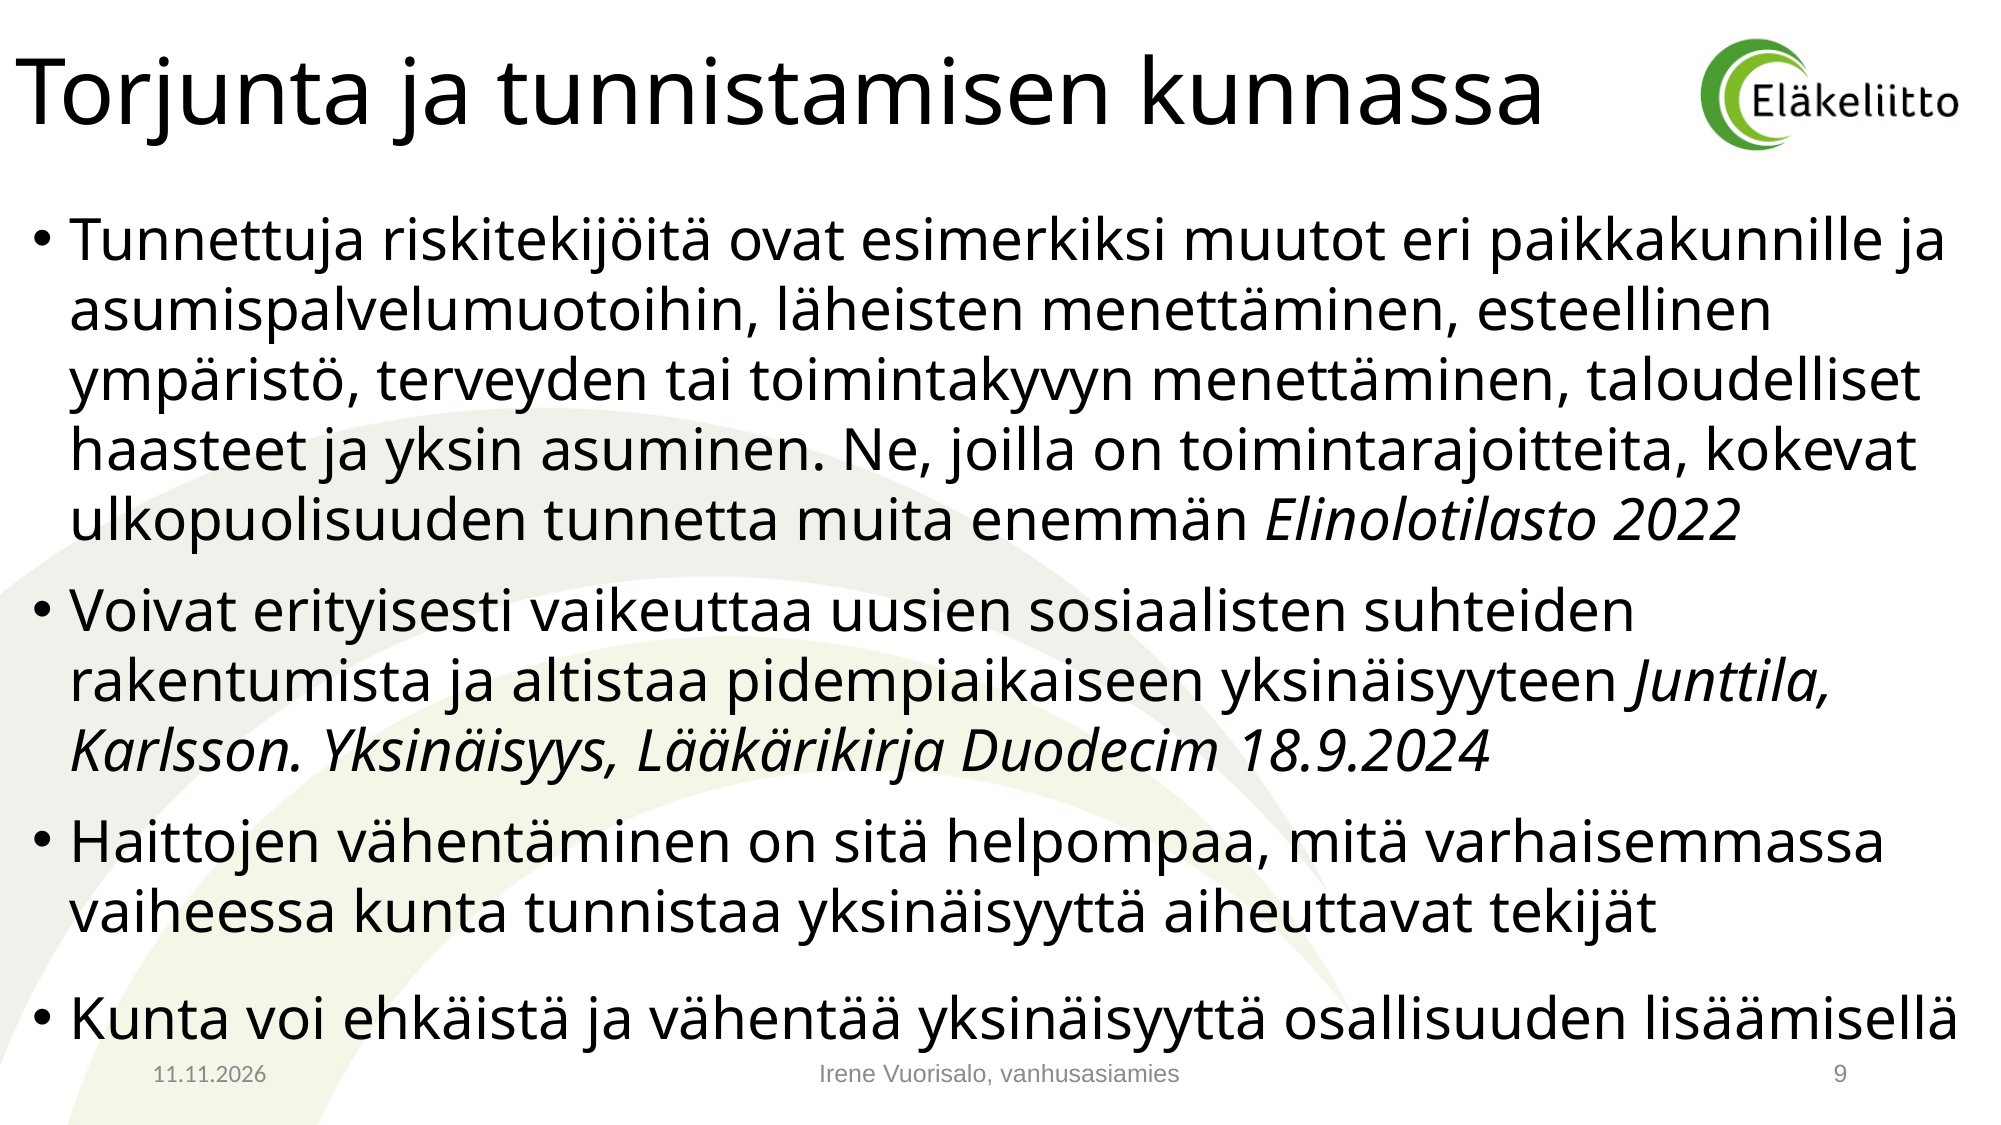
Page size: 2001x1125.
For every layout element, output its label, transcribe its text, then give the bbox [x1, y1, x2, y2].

picture [0, 0, 2001, 1125]
title Torjunta ja tunnistamisen kunnassa [0, 22, 1863, 278]
footer Irene Vuorisalo, vanhusasiamies [662, 1042, 1338, 1103]
list Tunnettuja riskitekijöitä ovat esimerkiksi muutot eri paikkakunnille ja asumispalvelumuotoihin, läheisten menettäminen, esteellinen ympäristö, terveyden tai toimintakyvyn menettäminen, taloudelliset haasteet ja yksin asuminen. Ne, joilla on toimintarajoitteita, kokevat ulkopuolisuuden tunnetta muita enemmän Elinolotilasto 2022 Voivat erityisesti vaikeuttaa uusien sosiaalisten suhteiden rakentumista ja altistaa pidempiaikaiseen yksinäisyyteen Junttila, Karlsson. Yksinäisyys, Lääkärikirja Duodecim 18.9.2024 Haittojen vähentäminen on sitä helpompaa, mitä varhaisemmassa vaiheessa kunta tunnistaa yksinäisyyttä aiheuttavat tekijät Kunta voi ehkäistä ja vähentää yksinäisyyttä osallisuuden lisäämisellä [17, 194, 2000, 1044]
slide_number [137, 1042, 588, 1103]
slide_number 9 [1412, 1042, 1863, 1103]
